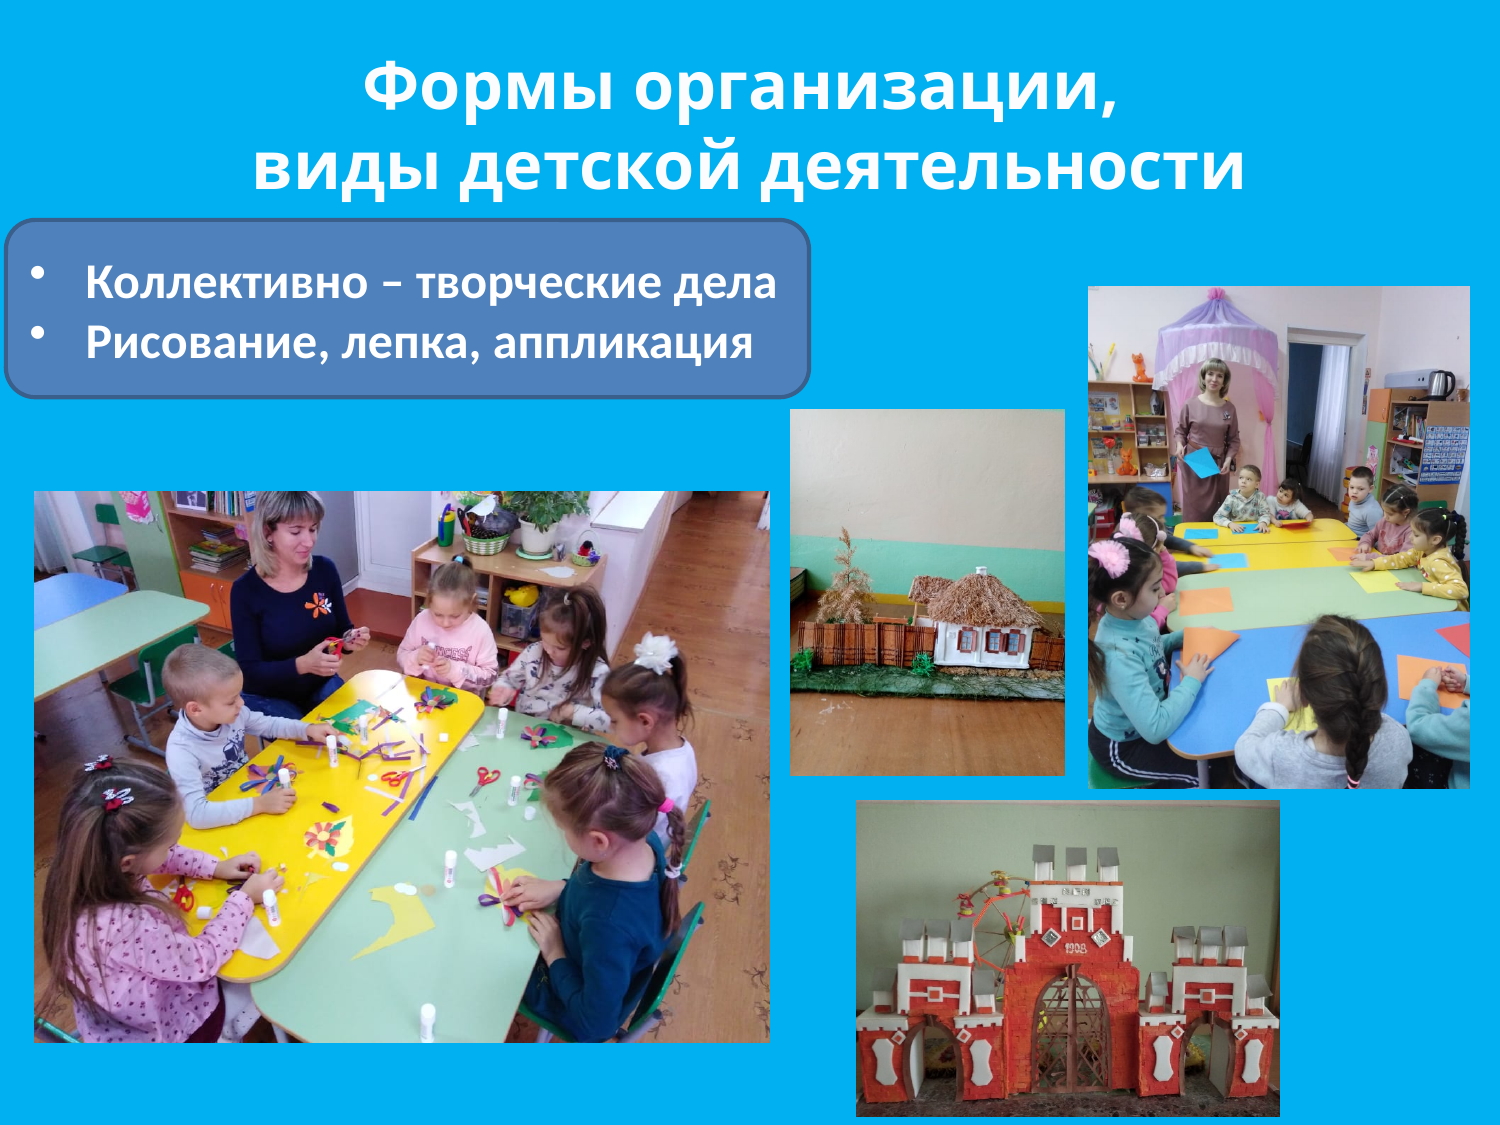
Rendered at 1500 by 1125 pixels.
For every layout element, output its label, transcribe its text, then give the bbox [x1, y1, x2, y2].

text_box Формы организации, виды детской деятельности [105, 35, 1395, 290]
picture [791, 410, 1064, 775]
text_box Коллективно – творческие дела Рисование, лепка, аппликация [3, 217, 812, 400]
picture [35, 492, 769, 1042]
picture [857, 801, 1279, 1116]
picture [1089, 287, 1469, 788]
